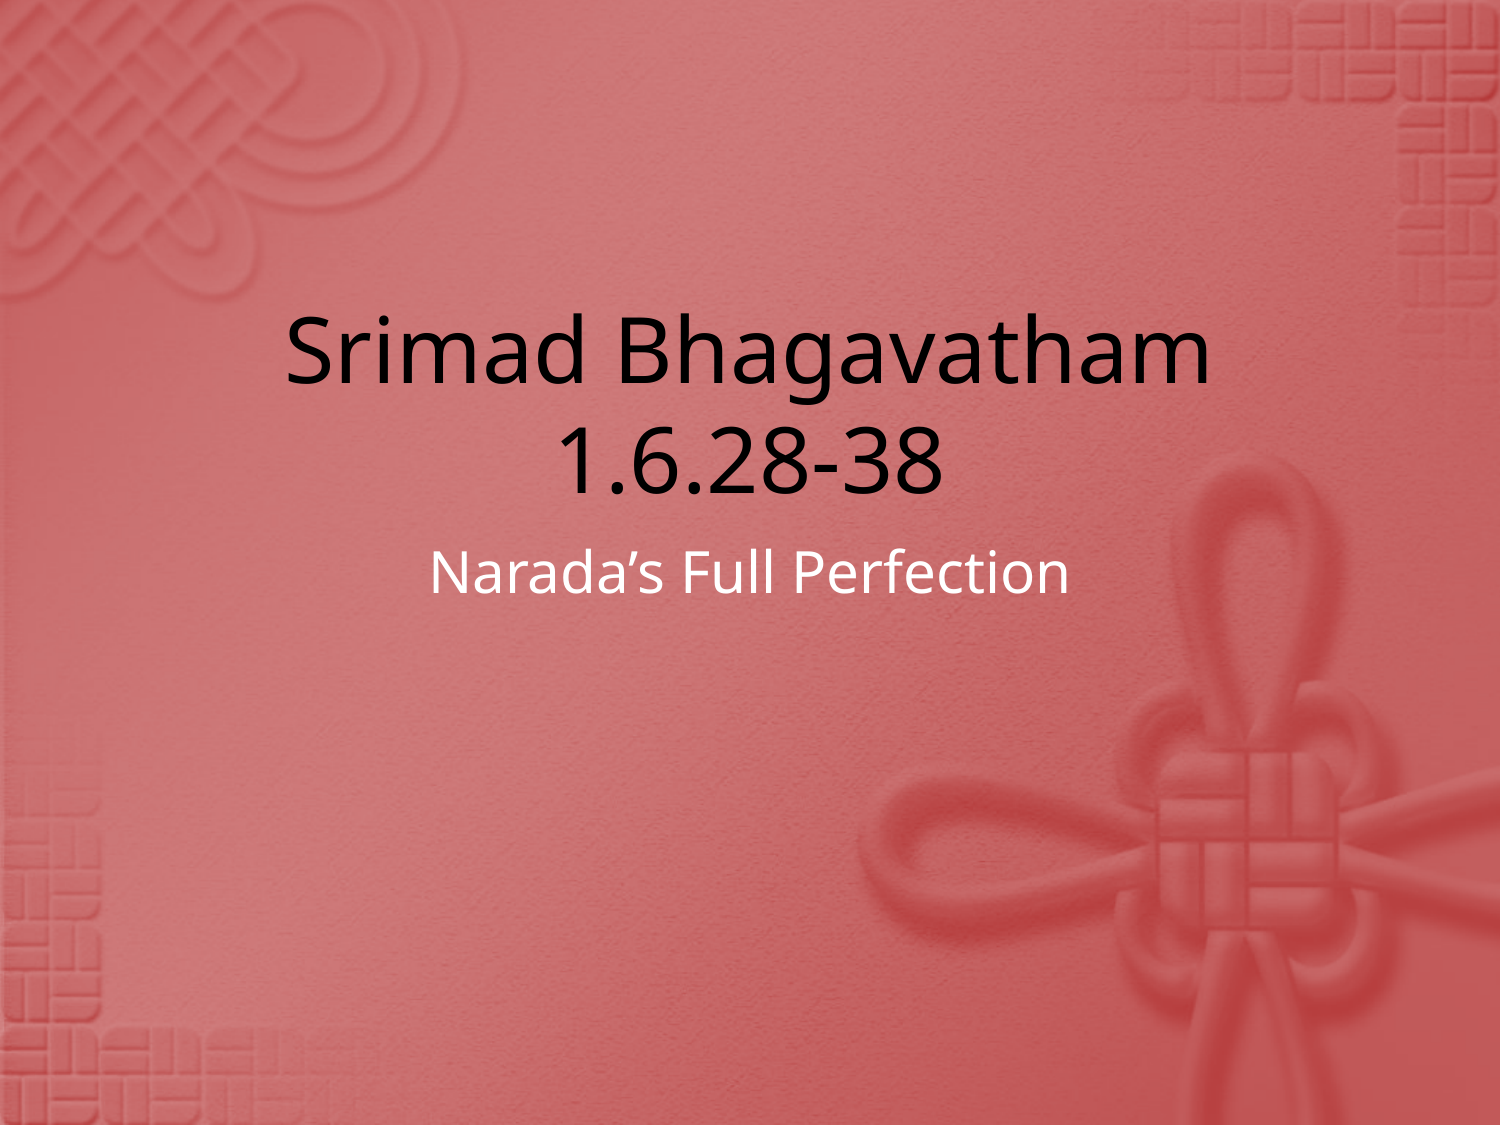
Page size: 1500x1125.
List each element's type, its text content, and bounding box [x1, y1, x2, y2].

title Srimad Bhagavatham 1.6.28-38 [112, 281, 1388, 523]
subtitle Narada’s Full Perfection [266, 527, 1234, 774]
